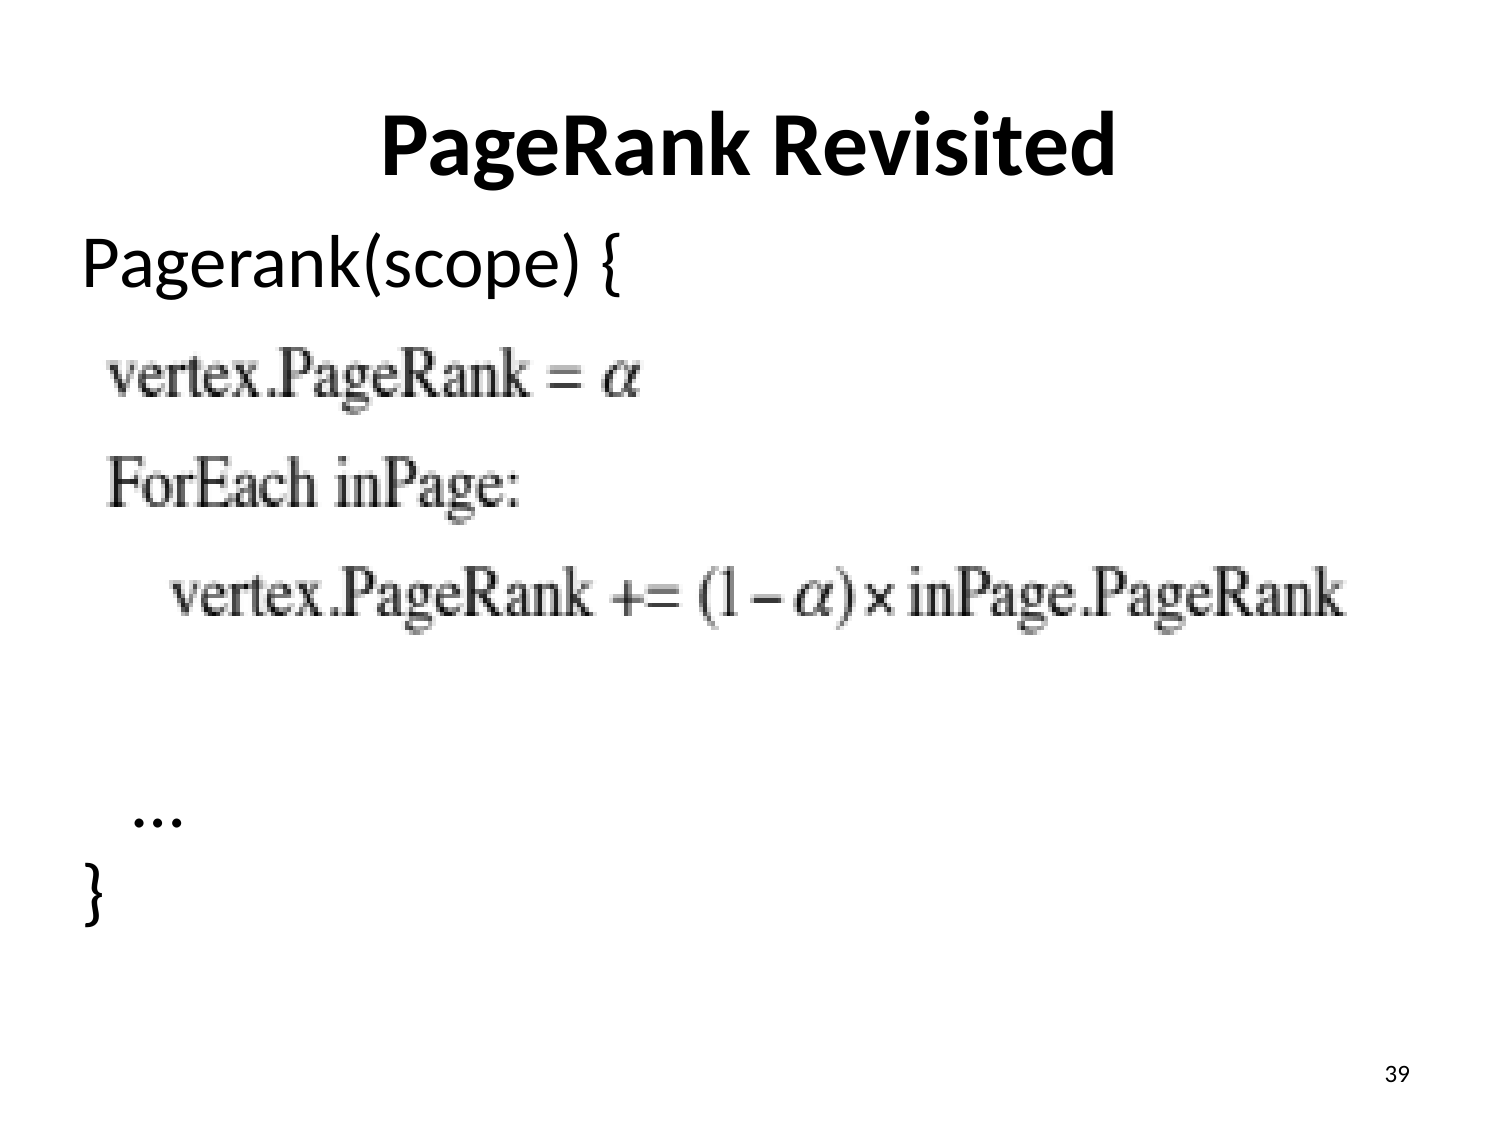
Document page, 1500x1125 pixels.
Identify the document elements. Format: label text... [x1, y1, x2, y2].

slide_number 39 [1074, 1042, 1425, 1103]
title PageRank Revisited [75, 45, 1425, 233]
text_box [66, 204, 1352, 948]
